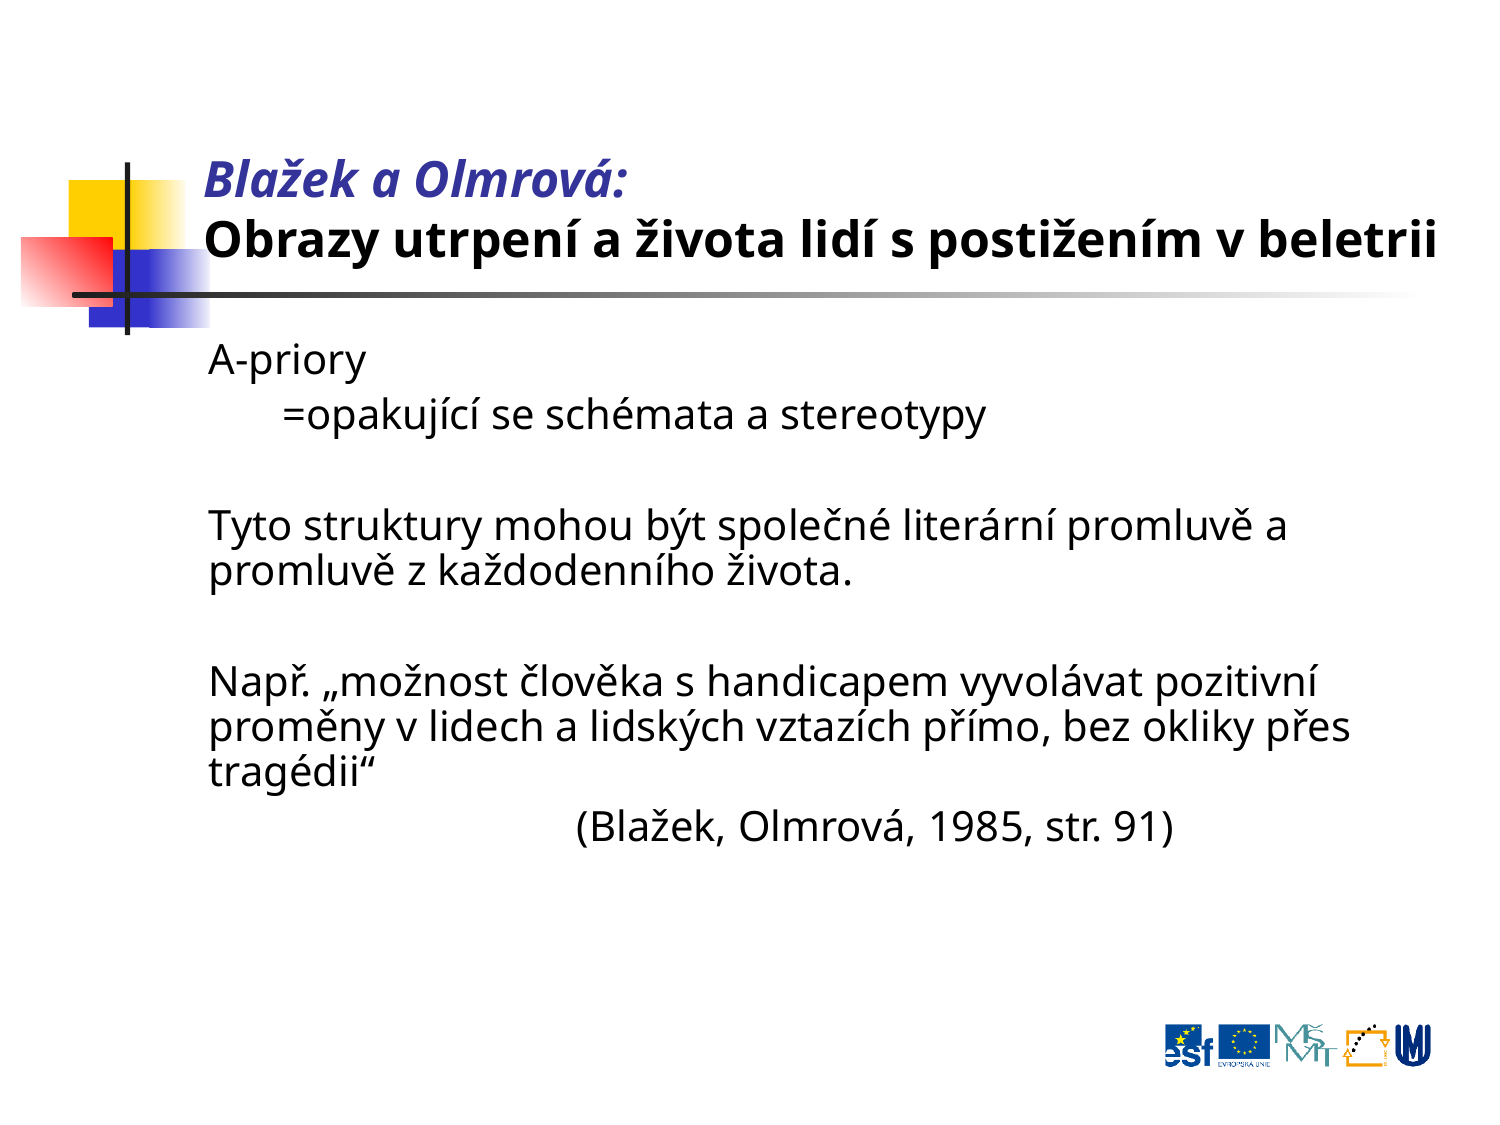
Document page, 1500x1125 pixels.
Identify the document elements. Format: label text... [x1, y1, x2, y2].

text_box A-priory =opakující se schémata a stereotypy Tyto struktury mohou být společné literární promluvě a promluvě z každodenního života. Např. „možnost člověka s handicapem vyvolávat pozitivní proměny v lidech a lidských vztazích přímo, bez okliky přes tragédii“ (Blažek, Olmrová, 1985, str. 91) [193, 330, 1469, 1006]
text_box Blažek a Olmrová: Obrazy utrpení a života lidí s postižením v beletrii [188, 35, 1468, 275]
picture [1159, 1019, 1437, 1073]
